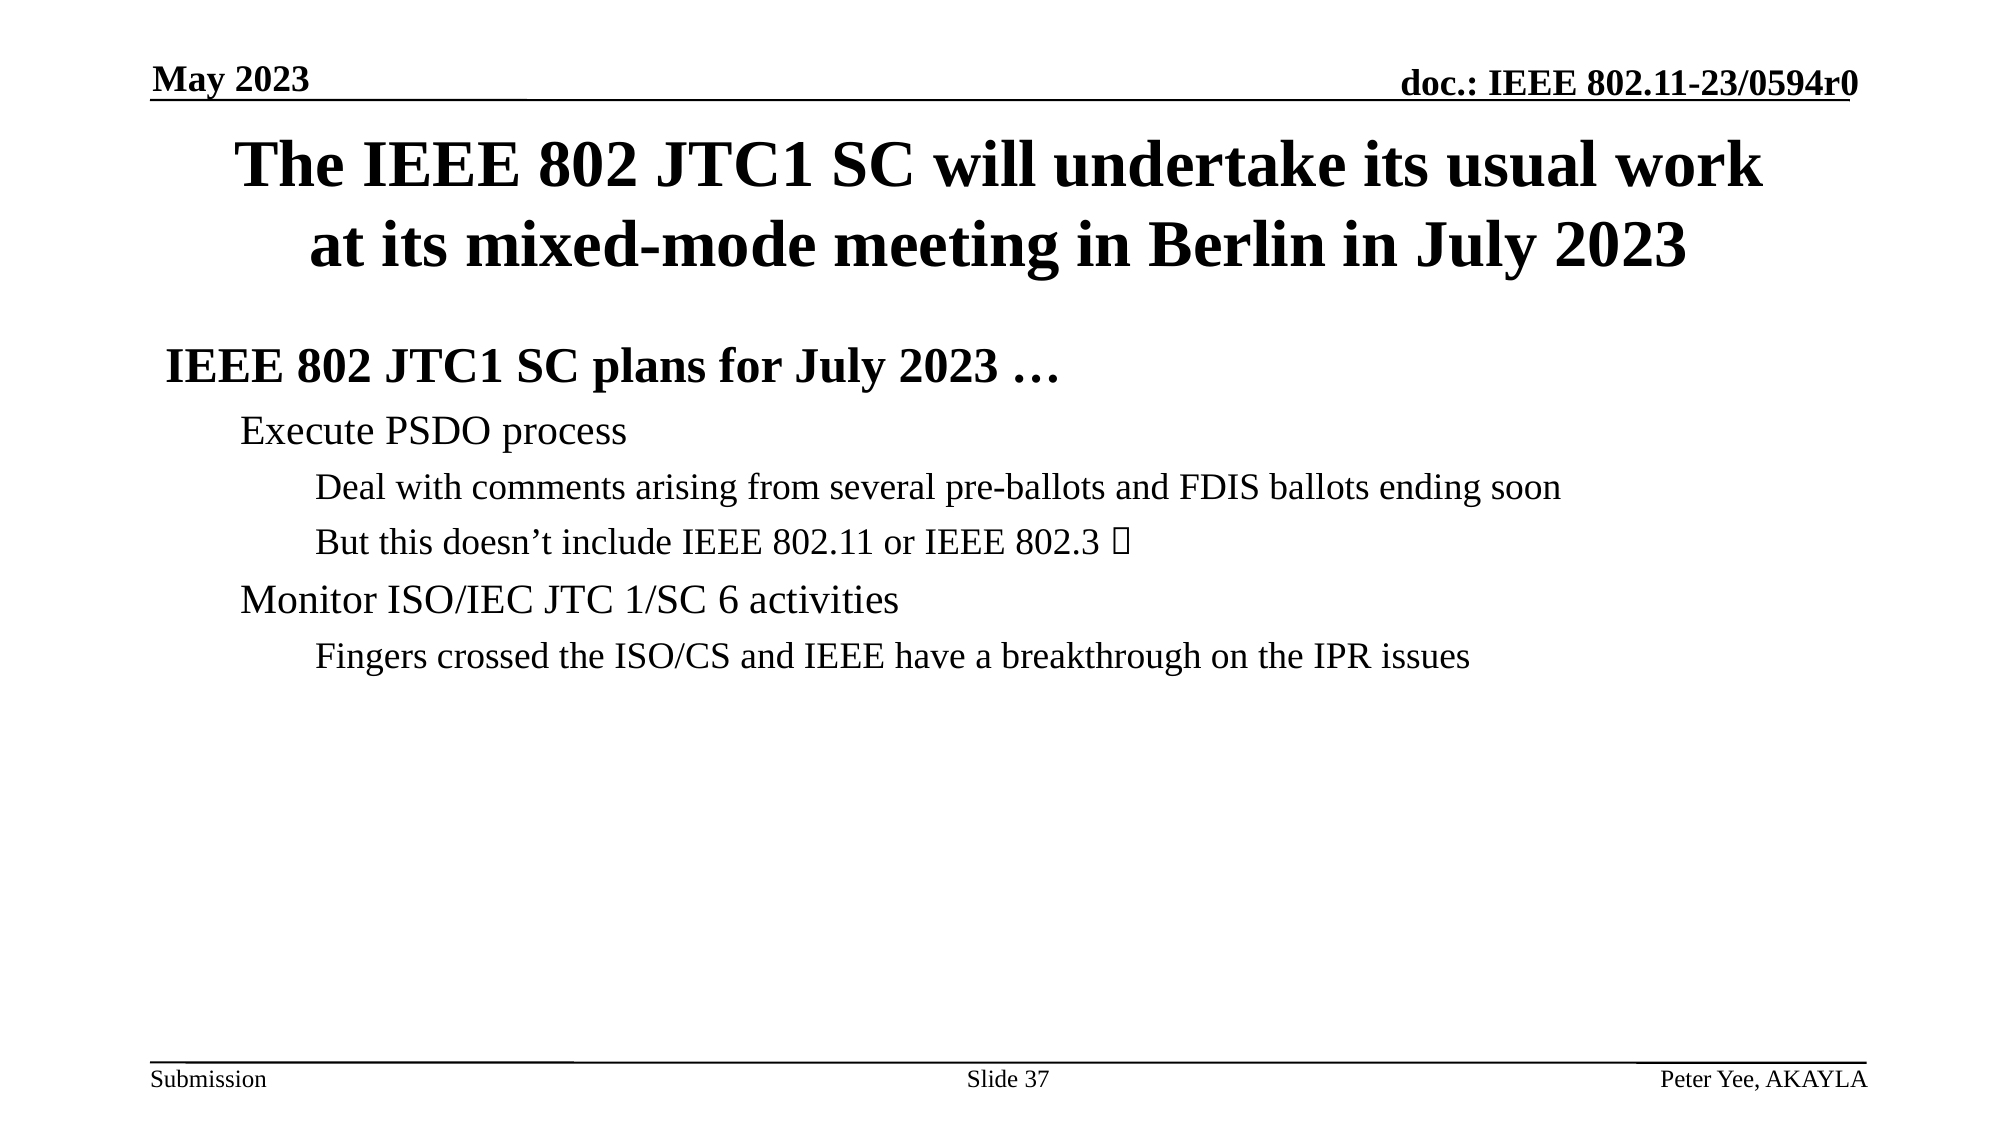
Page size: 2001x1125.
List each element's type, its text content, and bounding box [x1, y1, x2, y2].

slide_number Slide 37 [950, 1061, 1067, 1123]
footer Peter Yee, AKAYLA [1171, 1061, 1869, 1093]
title The IEEE 802 JTC1 SC will undertake its usual work at its mixed-mode meeting in Berlin in July 2023 [149, 112, 1850, 288]
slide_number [152, 54, 563, 100]
list IEEE 802 JTC1 SC plans for July 2023 … Execute PSDO process Deal with comments arising from several pre-ballots and FDIS ballots ending soon But this doesn’t include IEEE 802.11 or IEEE 802.3  Monitor ISO/IEC JTC 1/SC 6 activities Fingers crossed the ISO/CS and IEEE have a breakthrough on the IPR issues [149, 324, 1850, 1000]
